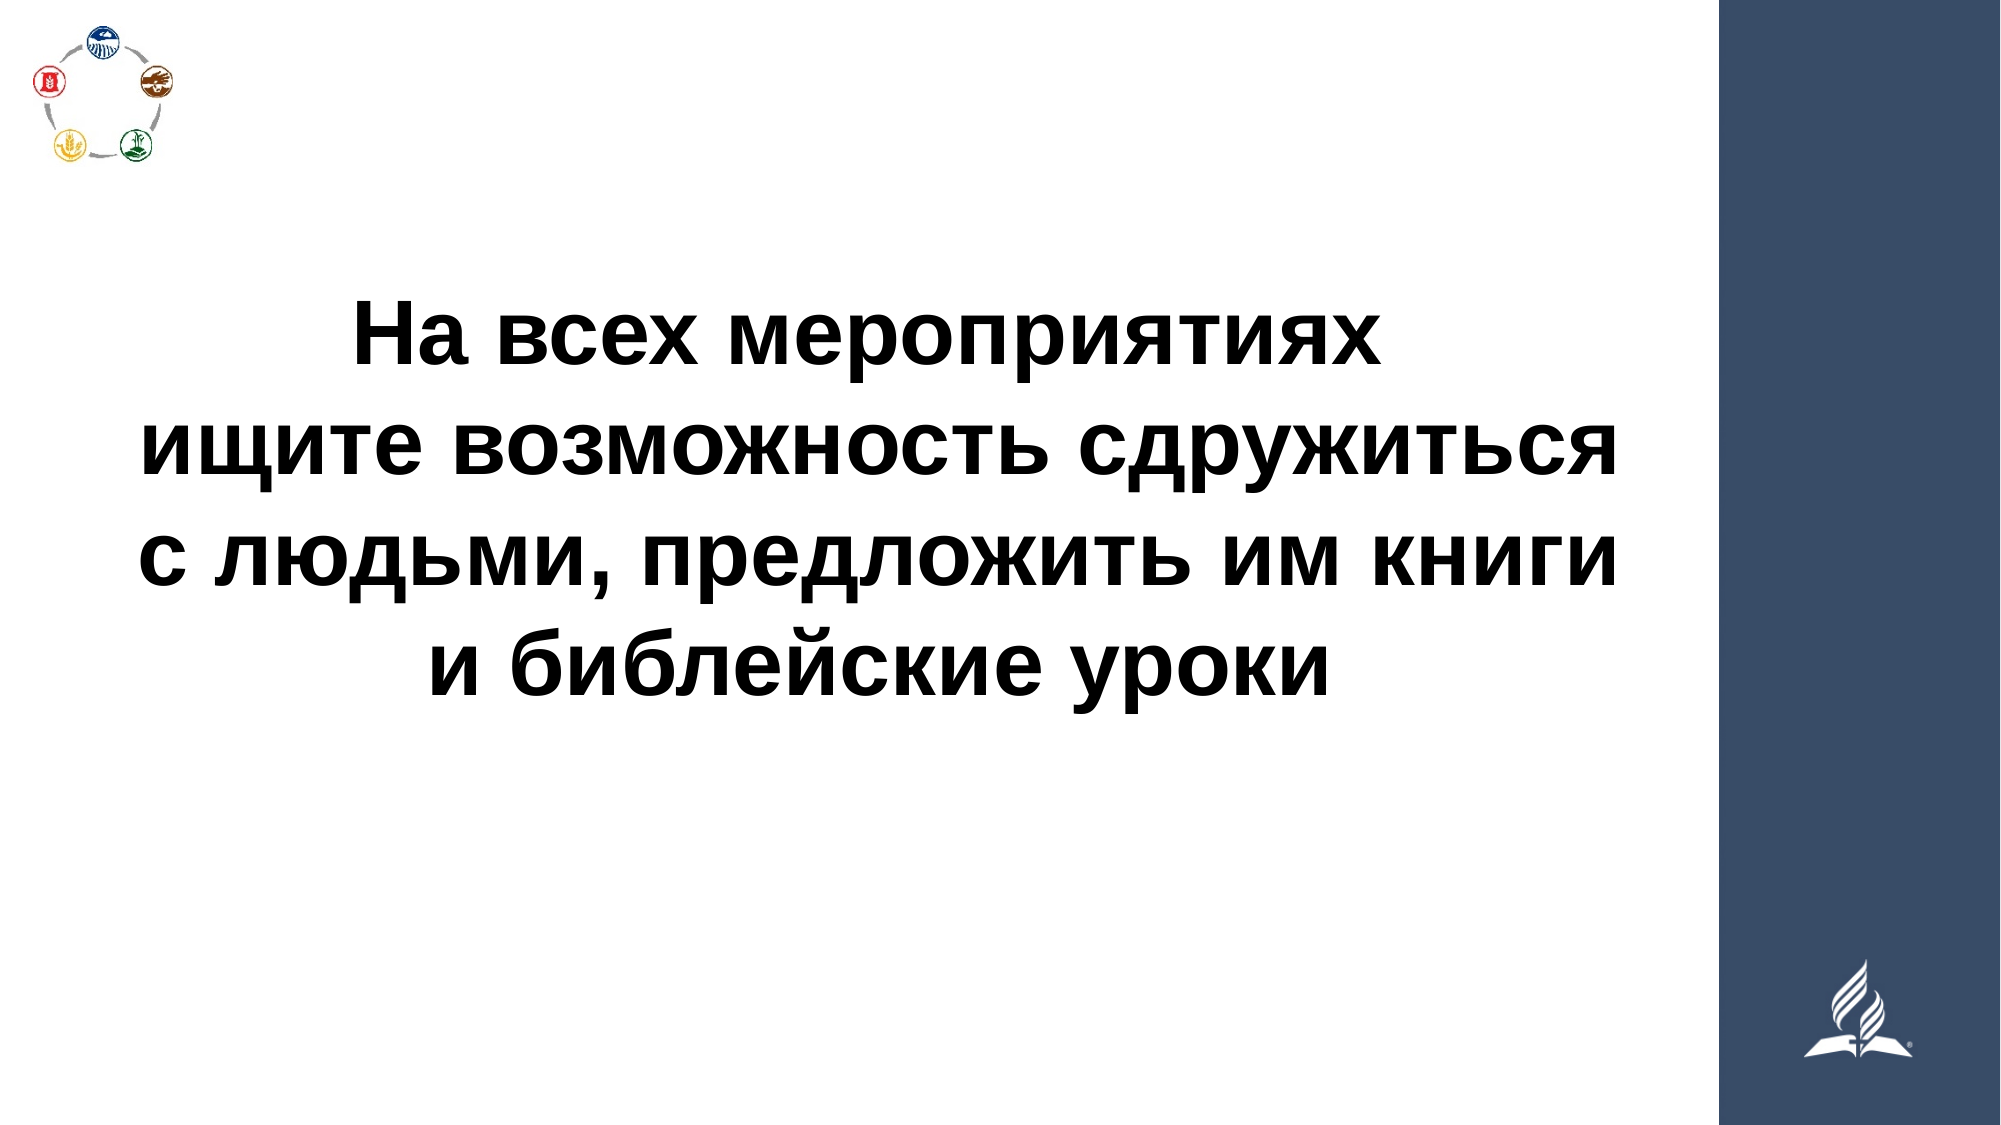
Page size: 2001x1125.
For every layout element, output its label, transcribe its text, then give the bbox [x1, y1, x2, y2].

picture [1719, 0, 2001, 1125]
title На всех мероприятиях ищите возможность сдружиться с людьми, предложить им книги и библейские уроки [128, 55, 1633, 931]
picture [32, 26, 173, 167]
